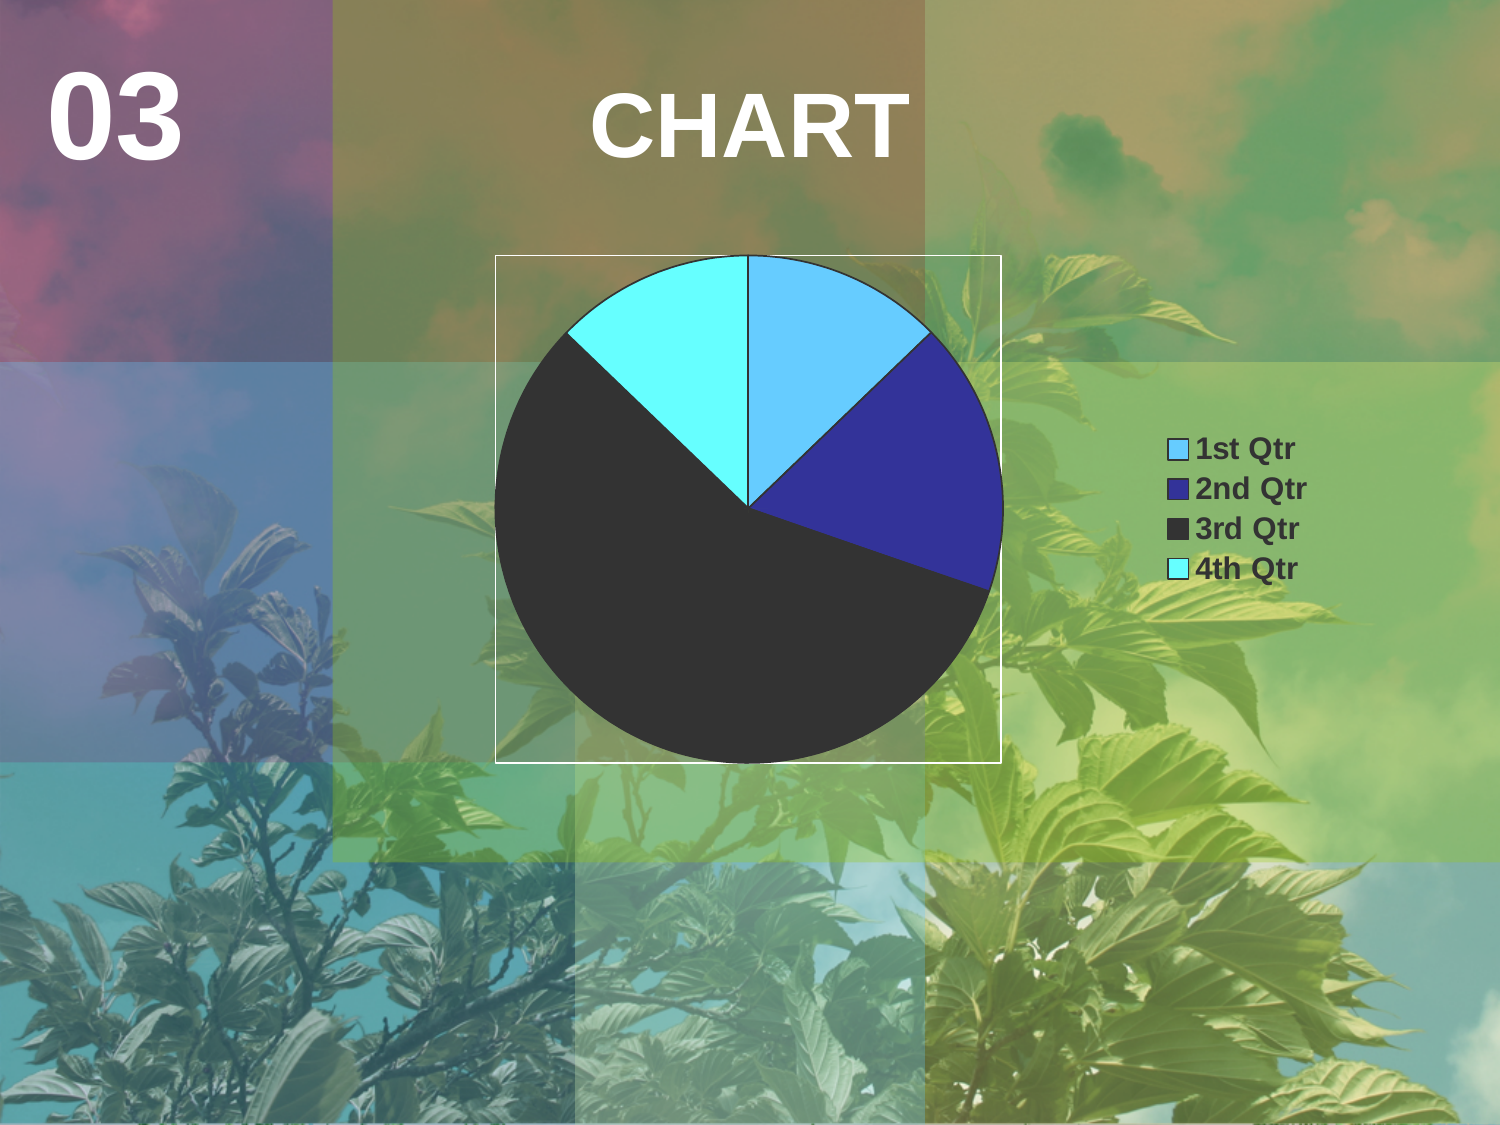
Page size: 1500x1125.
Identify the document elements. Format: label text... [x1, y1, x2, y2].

text_box [0, 362, 925, 1125]
text_box [925, 863, 1500, 1125]
text_box [332, 0, 1500, 863]
title CHART [75, 27, 1425, 215]
text_box 03 [31, 27, 200, 192]
text_box [0, 0, 332, 362]
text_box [332, 199, 1328, 817]
